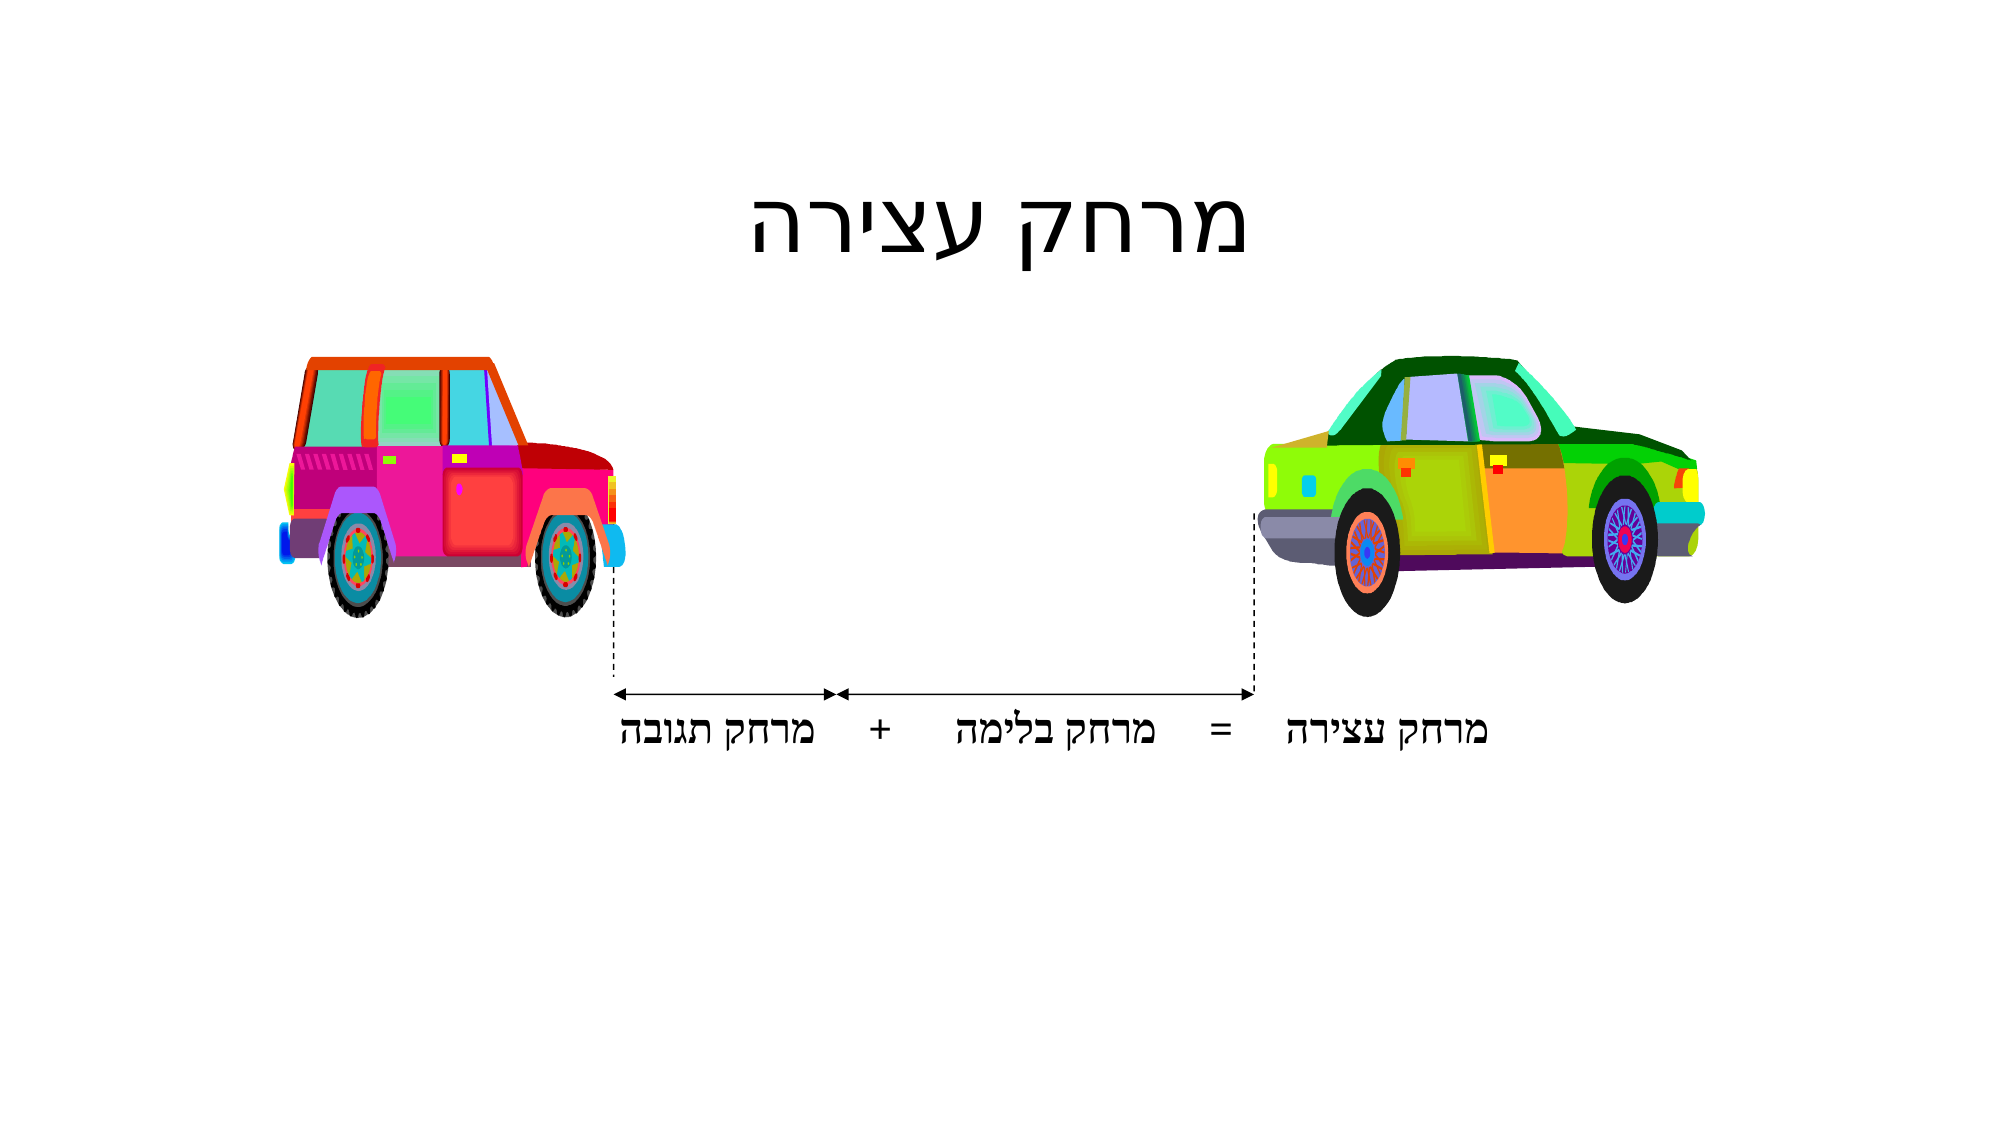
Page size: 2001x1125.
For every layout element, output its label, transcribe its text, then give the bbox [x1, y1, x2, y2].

title מרחק עצירה [362, 101, 1638, 343]
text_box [279, 349, 1709, 858]
